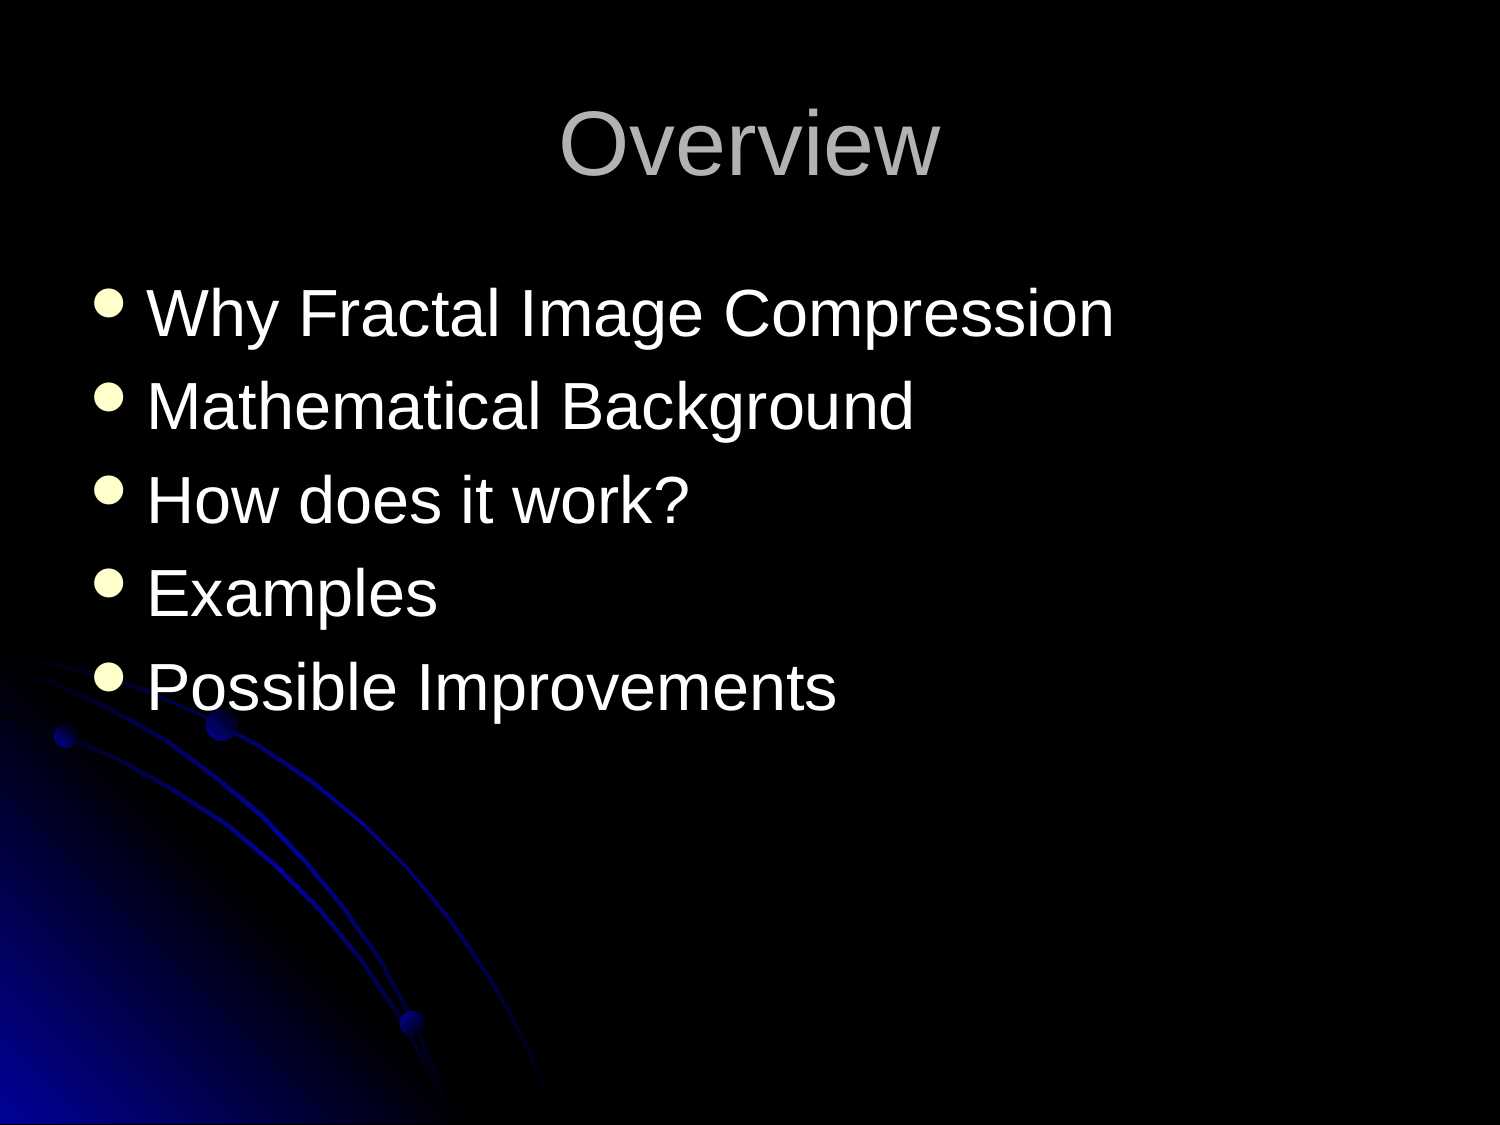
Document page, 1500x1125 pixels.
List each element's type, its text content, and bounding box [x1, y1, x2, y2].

title Overview [75, 45, 1425, 233]
list Why Fractal Image Compression Mathematical Background How does it work? Examples Possible Improvements [75, 262, 1425, 1006]
